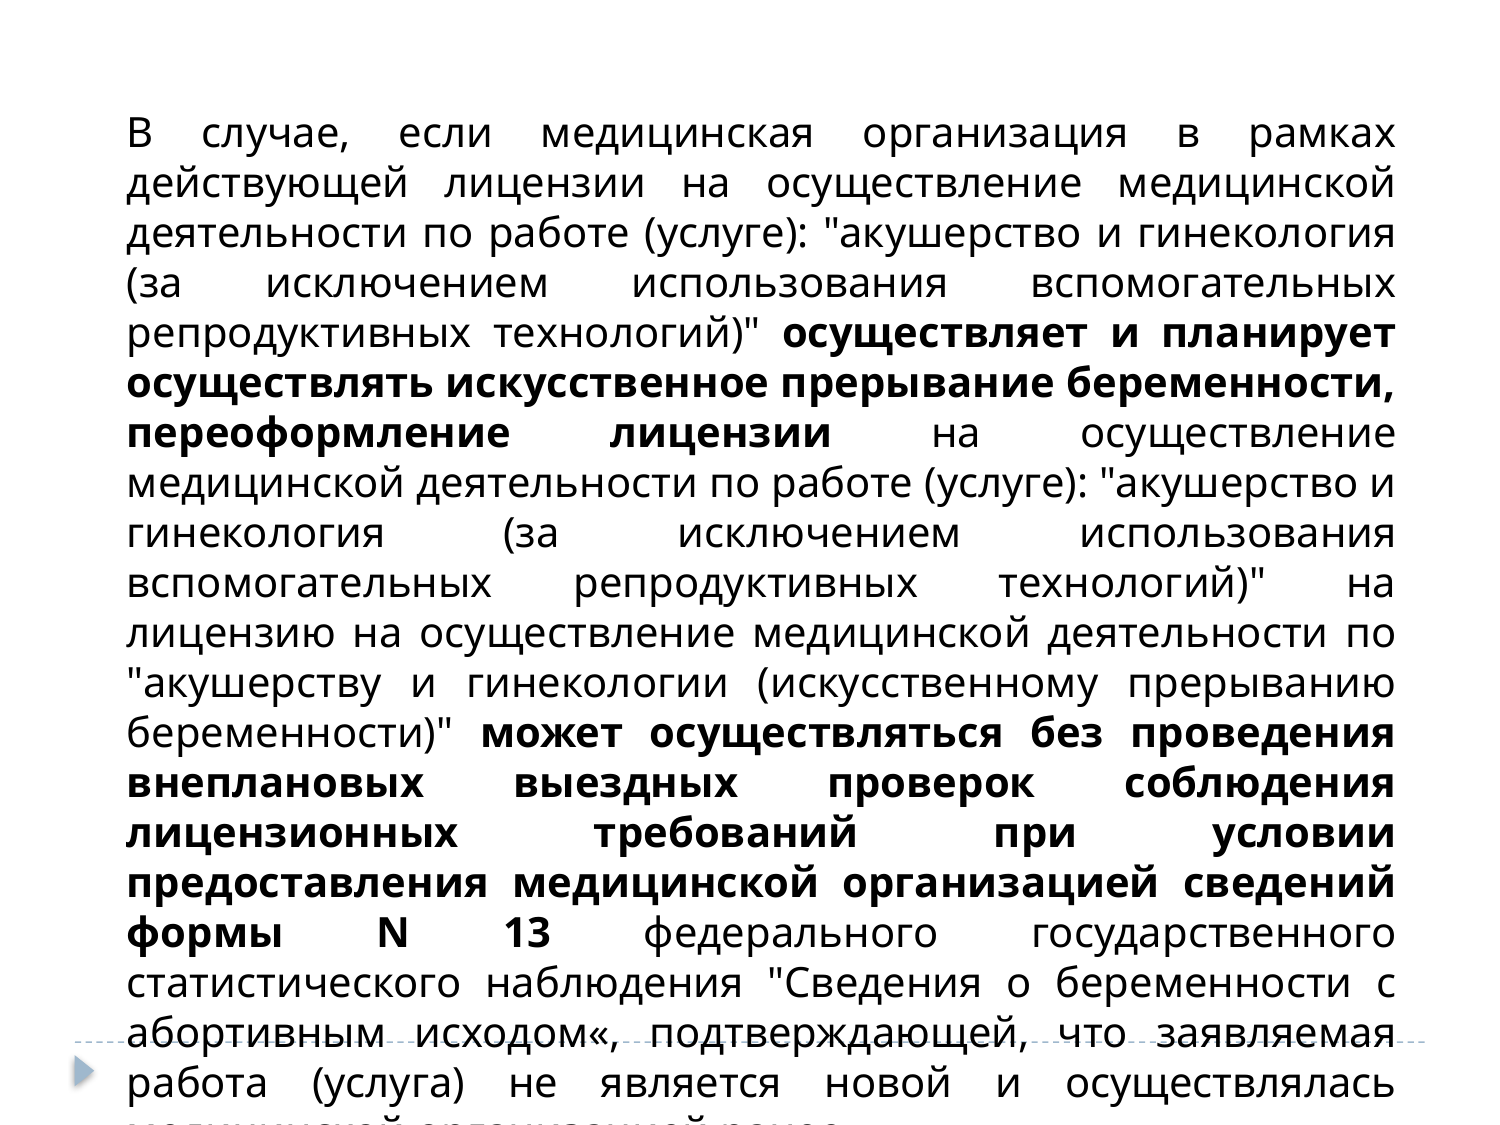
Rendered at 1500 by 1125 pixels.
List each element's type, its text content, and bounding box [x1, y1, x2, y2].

text_box В случае, если медицинская организация в рамках действующей лицензии на осуществление медицинской деятельности по работе (услуге): "акушерство и гинекология (за исключением использования вспомогательных репродуктивных технологий)" осуществляет и планирует осуществлять искусственное прерывание беременности, переоформление лицензии на осуществление медицинской деятельности по работе (услуге): "акушерство и гинекология (за исключением использования вспомогательных репродуктивных технологий)" на лицензию на осуществление медицинской деятельности по "акушерству и гинекологии (искусственному прерыванию беременности)" может осуществляться без проведения внеплановых выездных проверок соблюдения лицензионных требований при условии предоставления медицинской организацией сведений формы N 13 федерального государственного статистического наблюдения "Сведения о беременности с абортивным исходом«, подтверждающей, что заявляемая работа (услуга) не является новой и осуществлялась медицинской организацией ранее. [112, 0, 1412, 1125]
